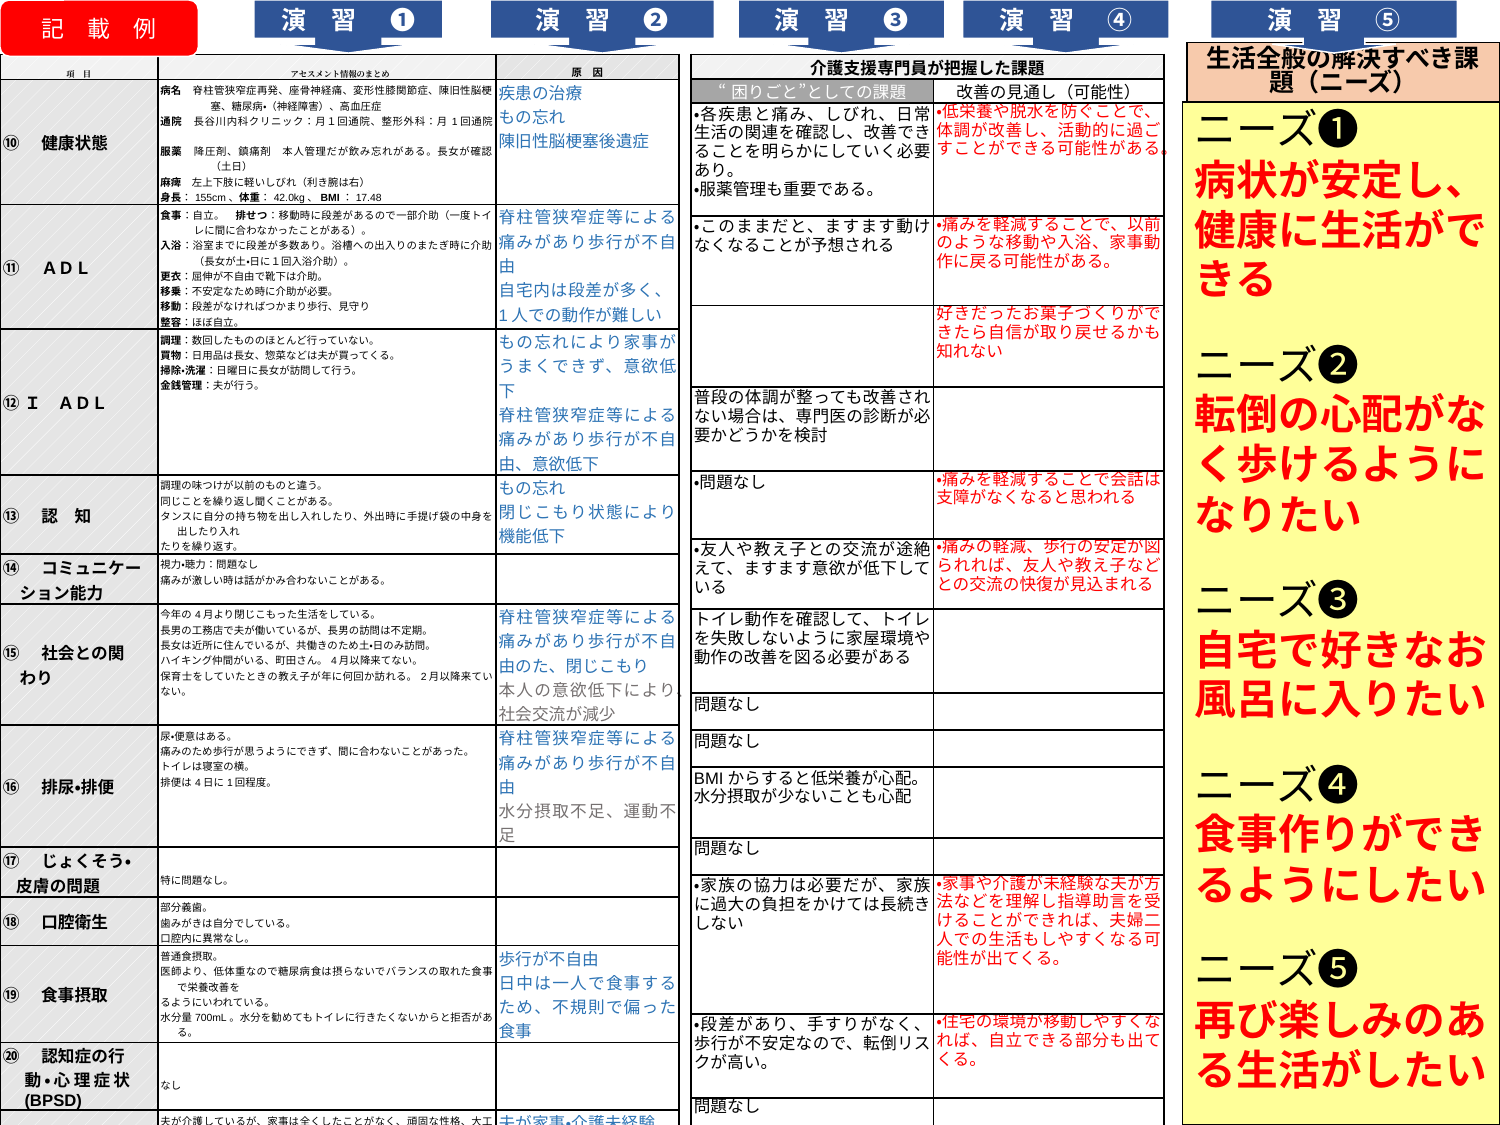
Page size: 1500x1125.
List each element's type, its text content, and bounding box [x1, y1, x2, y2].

table_cell 夫が介護しているが、家事は全くしたことがなく、頑固な性格、大工仕事はしているが健康というほどではない（虚弱）。 長女は土・日のみ。 [159, 1111, 495, 1125]
table_cell ・このままだと、ますます動けなくなることが予想される [692, 217, 933, 305]
table_cell 特に問題なし。 [159, 848, 495, 896]
table_header 原 因 [497, 55, 678, 79]
table_cell ⑬ 認 知 [1, 476, 157, 553]
table_cell [934, 388, 1163, 470]
table_cell ⑫Ｉ ＡＤＬ [1, 330, 157, 474]
table_cell [497, 848, 678, 896]
table_cell ㉑ 介護力 [1, 1111, 157, 1125]
table_cell ・問題なし [692, 472, 933, 538]
table_cell 問題なし [692, 731, 933, 766]
table_cell ・家族の協力は必要だが、家族に過大の負担をかけては長続きしない [692, 876, 933, 1013]
table_cell [692, 306, 933, 386]
table_cell 病名 脊柱管狭窄症再発、座骨神経痛、変形性膝関節症、陳旧性脳梗塞、糖尿病・（神経障害）、高血圧症 通院 長谷川内科クリニック：月１回通院、整形外科：月1回通院 服薬 降圧剤、鎮痛剤 本人管理だが飲み忘れがある。長女が確認（土日） 麻痺 左上下肢に軽いしびれ（利き腕は右） 身長：155cm、体重：42.0kg、BMI：17.48 [159, 80, 495, 204]
table_cell 好きだったお菓子づくりができたら自信が取り戻せるかも知れない [934, 306, 1163, 386]
table_cell 食事：自立。 排せつ：移動時に段差があるので一部介助（一度トイレに間に合わなかったことがある）。 入浴：浴室までに段差が多数あり。浴槽への出入りのまたぎ時に介助（長女が土・日に１回入浴介助）。 更衣：屈伸が不自由で靴下は介助。 移乗：不安定なため時に介助が必要。 移動：段差がなければつかまり歩行、見守り 整容：ほぼ自立。 [159, 205, 495, 328]
table_cell ・家事や介護が未経験な夫が方法などを理解し指導助言を受けることができれば、夫婦二人での生活もしやすくなる可能性が出てくる。 [934, 876, 1163, 1013]
table_cell [934, 839, 1163, 874]
table_cell [497, 1043, 678, 1109]
text_box 記 載 例 [0, 0, 199, 57]
table_cell ⑪ ＡＤＬ [1, 205, 157, 328]
text_box 演 習 ④ [962, 0, 1170, 54]
table_cell ⑱ 口腔衛生 [1, 898, 157, 945]
table_header アセスメント情報のまとめ [159, 55, 495, 79]
table_cell 今年の4月より閉じこもった生活をしている。 長男の工務店で夫が働いているが、長男の訪問は不定期。 長女は近所に住んでいるが、共働きのため土・日のみ訪問。 ハイキング仲間がいる、町田さん。4月以降来てない。 保育士をしていたときの教え子が年に何回か訪れる。2月以降来ていない。 [159, 605, 495, 724]
text_box 生活全般の解決すべき課題（ニーズ） [1187, 42, 1500, 102]
text_box 演 習 ❸ [738, 0, 945, 54]
table_header 項 目 [1, 55, 157, 79]
table_cell ・住宅の環境が移動しやすくなれば、自立できる部分も出てくる。 [934, 1015, 1163, 1097]
table_cell 疾患の治療 もの忘れ 陳旧性脳梗塞後遺症 [497, 80, 678, 204]
table_cell ⑭ コミュニケーション能力 [1, 555, 157, 603]
table_cell なし [159, 1043, 495, 1109]
text_box ニーズ❶ 病状が安定し、健康に生活ができる ニーズ➋ 転倒の心配がなく歩けるようになりたい ニーズ❸ 自宅で好きなお風呂に入りたい ニーズ❹ 食事作りができるようにしたい ニーズ❺ 再び楽しみのある生活がしたい [1182, 101, 1500, 1125]
text_box 演 習 ⑤ [1210, 0, 1458, 54]
table_cell 視力・聴力：問題なし 痛みが激しい時は話がかみ合わないことがある。 [159, 555, 495, 603]
table_cell ⑰ じょくそう・ 皮膚の問題 [1, 848, 157, 896]
table_cell ・痛みの軽減、歩行の安定が図られれば、友人や教え子などとの交流の快復が見込まれる [934, 540, 1163, 608]
table_cell [934, 731, 1163, 766]
table_cell ・友人や教え子との交流が途絶えて、ますます意欲が低下している [692, 540, 933, 608]
table_cell 問題なし [692, 694, 933, 729]
table_cell [934, 768, 1163, 837]
table_cell 問題なし [692, 1099, 933, 1125]
table_cell ⑯ 排尿・排便 [1, 726, 157, 846]
table_cell 改善の見通し（可能性） [934, 80, 1163, 102]
table_cell [934, 610, 1163, 692]
table_cell 問題なし [692, 839, 933, 874]
table_cell ・各疾患と痛み、しびれ、日常生活の関連を確認し、改善できることを明らかにしていく必要あり。 ・服薬管理も重要である。 [692, 104, 933, 215]
table_cell 脊柱管狭窄症等による痛みがあり歩行が不自由 自宅内は段差が多く、1人での動作が難しい [497, 205, 678, 328]
text_box 演 習 ❶ [253, 0, 443, 54]
table_cell ・低栄養や脱水を防ぐことで、体調が改善し、活動的に過ごすことができる可能性がある。 [934, 104, 1163, 215]
table_header 介護支援専門員が把握した課題 [692, 55, 1163, 78]
table_cell [934, 1099, 1163, 1125]
table_cell トイレ動作を確認して、トイレを失敗しないように家屋環境や動作の改善を図る必要がある [692, 610, 933, 692]
table_cell もの忘れ 閉じこもり状態により機能低下 [497, 476, 678, 553]
table_cell 歩行が不自由 日中は一人で食事するため、不規則で偏った食事 [497, 946, 678, 1042]
text_box 演 習 ❷ [490, 0, 715, 54]
table_cell “困りごと”としての課題 [692, 80, 933, 102]
table_cell ⑳ 認知症の行 動・心理症状 (BPSD) [1, 1043, 157, 1109]
table_cell ・段差があり、手すりがなく、歩行が不安定なので、転倒リスクが高い。 [692, 1015, 933, 1097]
table_cell ⑮ 社会との関 わり [1, 605, 157, 724]
table_cell もの忘れにより家事がうまくできず、意欲低下 脊柱管狭窄症等による痛みがあり歩行が不自由、意欲低下 [497, 330, 678, 474]
table_cell [497, 555, 678, 603]
table_cell 脊柱管狭窄症等による痛みがあり歩行が不自由 水分摂取不足、運動不足 [497, 726, 678, 846]
table_cell 普通食摂取。 医師より、低体重なので糖尿病食は摂らないでバランスの取れた食事で栄養改善を るようにいわれている。 水分量700mL。水分を勧めてもトイレに行きたくないからと拒否がある。 [159, 946, 495, 1042]
table_cell 尿・便意はある。 痛みのため歩行が思うようにできず、間に合わないことがあった。 トイレは寝室の横。 排便は4日に1回程度。 [159, 726, 495, 846]
table_cell ・痛みを軽減することで会話は支障がなくなると思われる [934, 472, 1163, 538]
table_cell ⑩ 健康状態 [1, 80, 157, 204]
table_cell ・痛みを軽減することで、以前のような移動や入浴、家事動作に戻る可能性がある。 [934, 217, 1163, 305]
table_cell 脊柱管狭窄症等による痛みがあり歩行が不自由のた、閉じこもり 本人の意欲低下により、社会交流が減少 [497, 605, 678, 724]
table_cell [497, 898, 678, 945]
table_cell 調理の味つけが以前のものと違う。 同じことを繰り返し聞くことがある。 タンスに自分の持ち物を出し入れしたり、外出時に手提げ袋の中身を出したり入れ たりを繰り返す。 [159, 476, 495, 553]
table_cell 調理：数回したもののほとんど行っていない。 買物：日用品は長女、惣菜などは夫が買ってくる。 掃除・洗濯：日曜日に長女が訪問して行う。 金銭管理：夫が行う。 [159, 330, 495, 474]
table_cell BMIからすると低栄養が心配。 水分摂取が少ないことも心配 [692, 768, 933, 837]
table_cell 部分義歯。 歯みがきは自分でしている。 口腔内に異常なし。 [159, 898, 495, 945]
table_cell [934, 694, 1163, 729]
table_cell 普段の体調が整っても改善されない場合は、専門医の診断が必要かどうかを検討 [692, 388, 933, 470]
table_cell 夫が家事・介護未経験 介護力のある娘は、常に支援ができない [497, 1111, 678, 1125]
table_cell ⑲ 食事摂取 [1, 946, 157, 1042]
